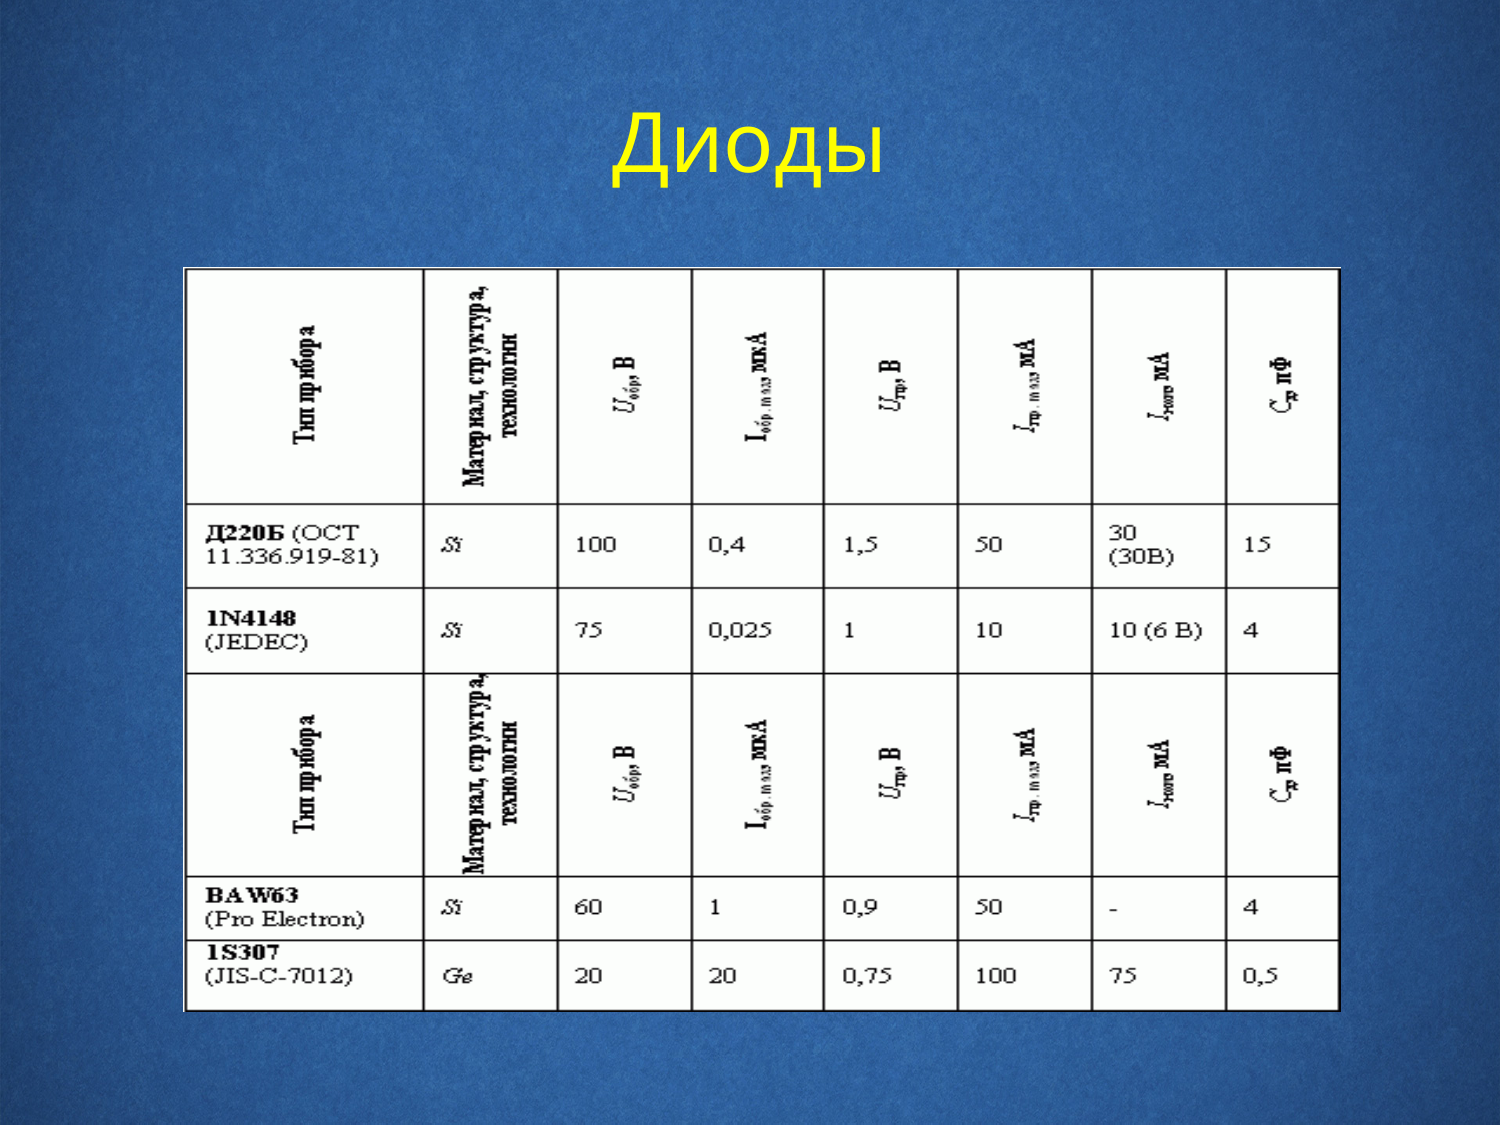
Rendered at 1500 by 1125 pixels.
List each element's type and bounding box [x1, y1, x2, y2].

list [182, 266, 1341, 1012]
picture [0, 0, 1500, 1125]
